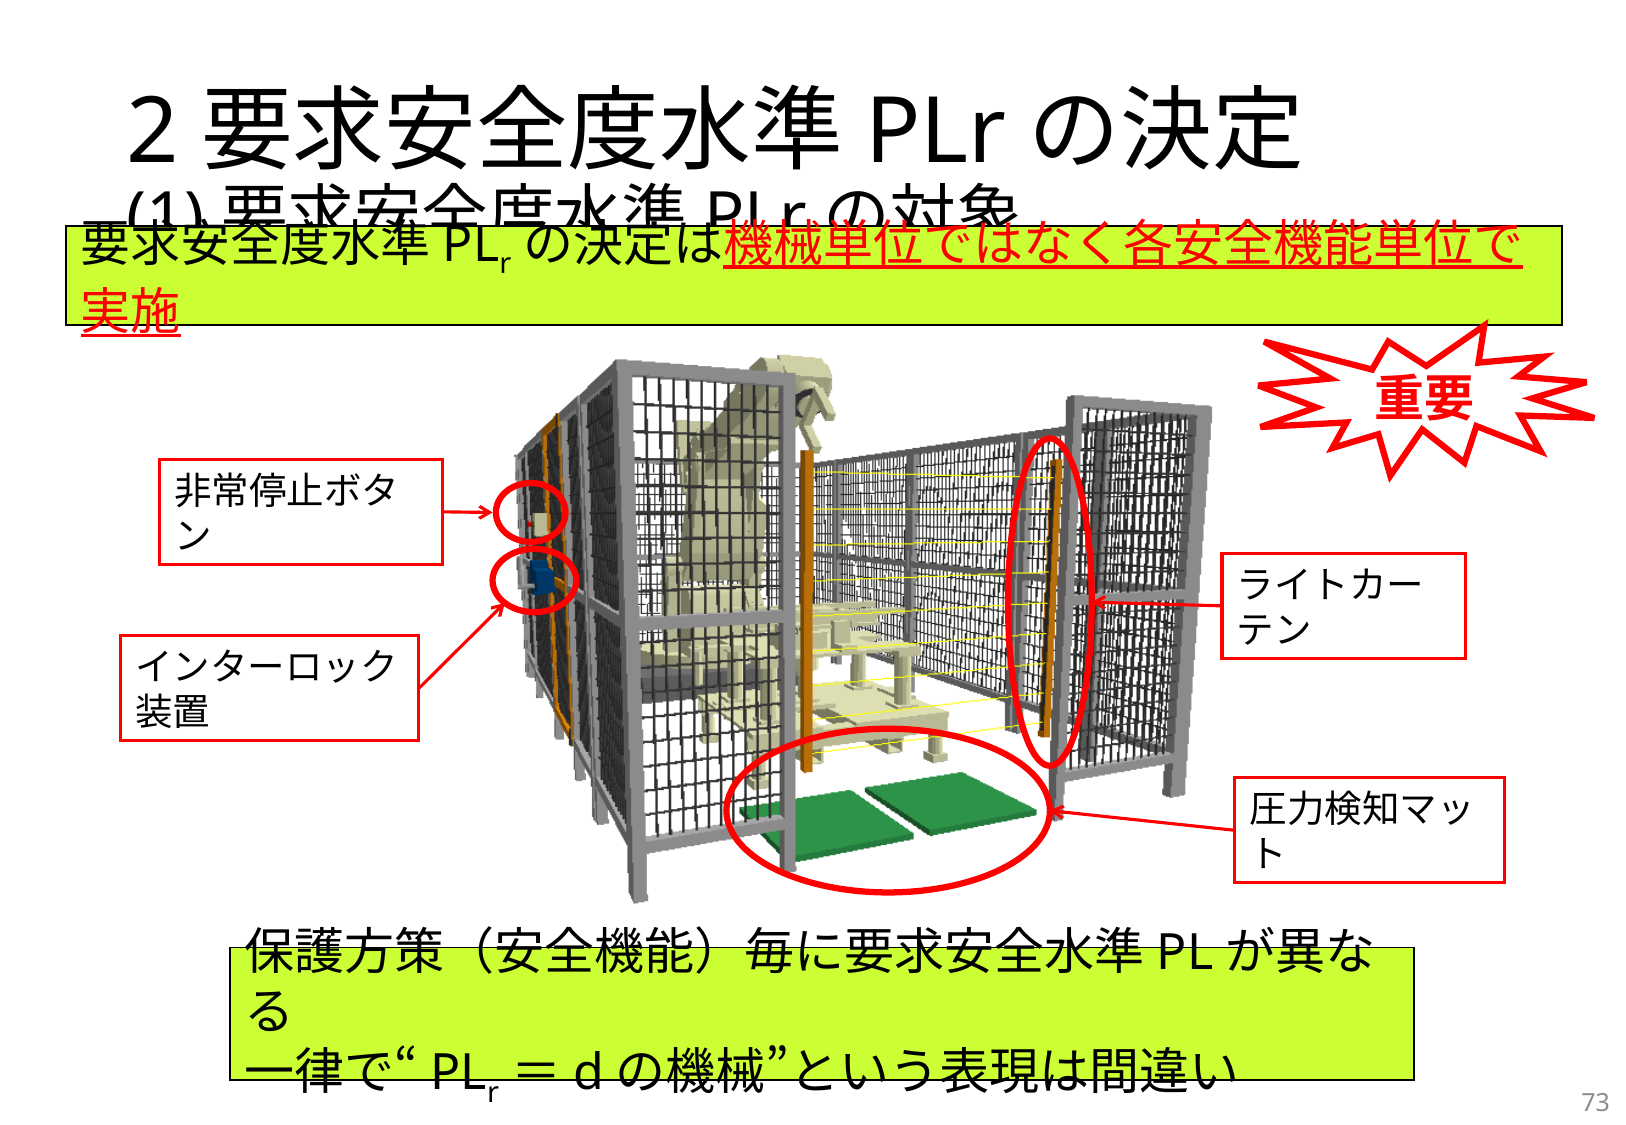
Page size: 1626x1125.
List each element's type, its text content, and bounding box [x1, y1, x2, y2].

slide_number 73 [1245, 1081, 1625, 1125]
text_box 要求安全度水準PLrの決定は機械単位ではなく各安全機能単位で実施 [66, 226, 1562, 325]
text_box ライトカーテン [1228, 553, 1466, 659]
text_box [491, 567, 495, 594]
text_box 圧力検知マット [1234, 777, 1505, 883]
text_box インターロック装置 [120, 635, 419, 741]
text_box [442, 489, 493, 513]
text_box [418, 602, 505, 667]
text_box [1091, 583, 1222, 603]
text_box 重要 [1258, 323, 1595, 479]
text_box 非常停止ボタン [159, 459, 443, 565]
picture [495, 328, 1228, 927]
title 2要求安全度水準PLrの決定 (1)要求安全度水準PLrの対象 [111, 59, 1514, 226]
text_box 保護方策（安全機能）毎に要求安全水準PLが異なる 一律で“PLr＝dの機械”という表現は間違い [230, 947, 1415, 1080]
